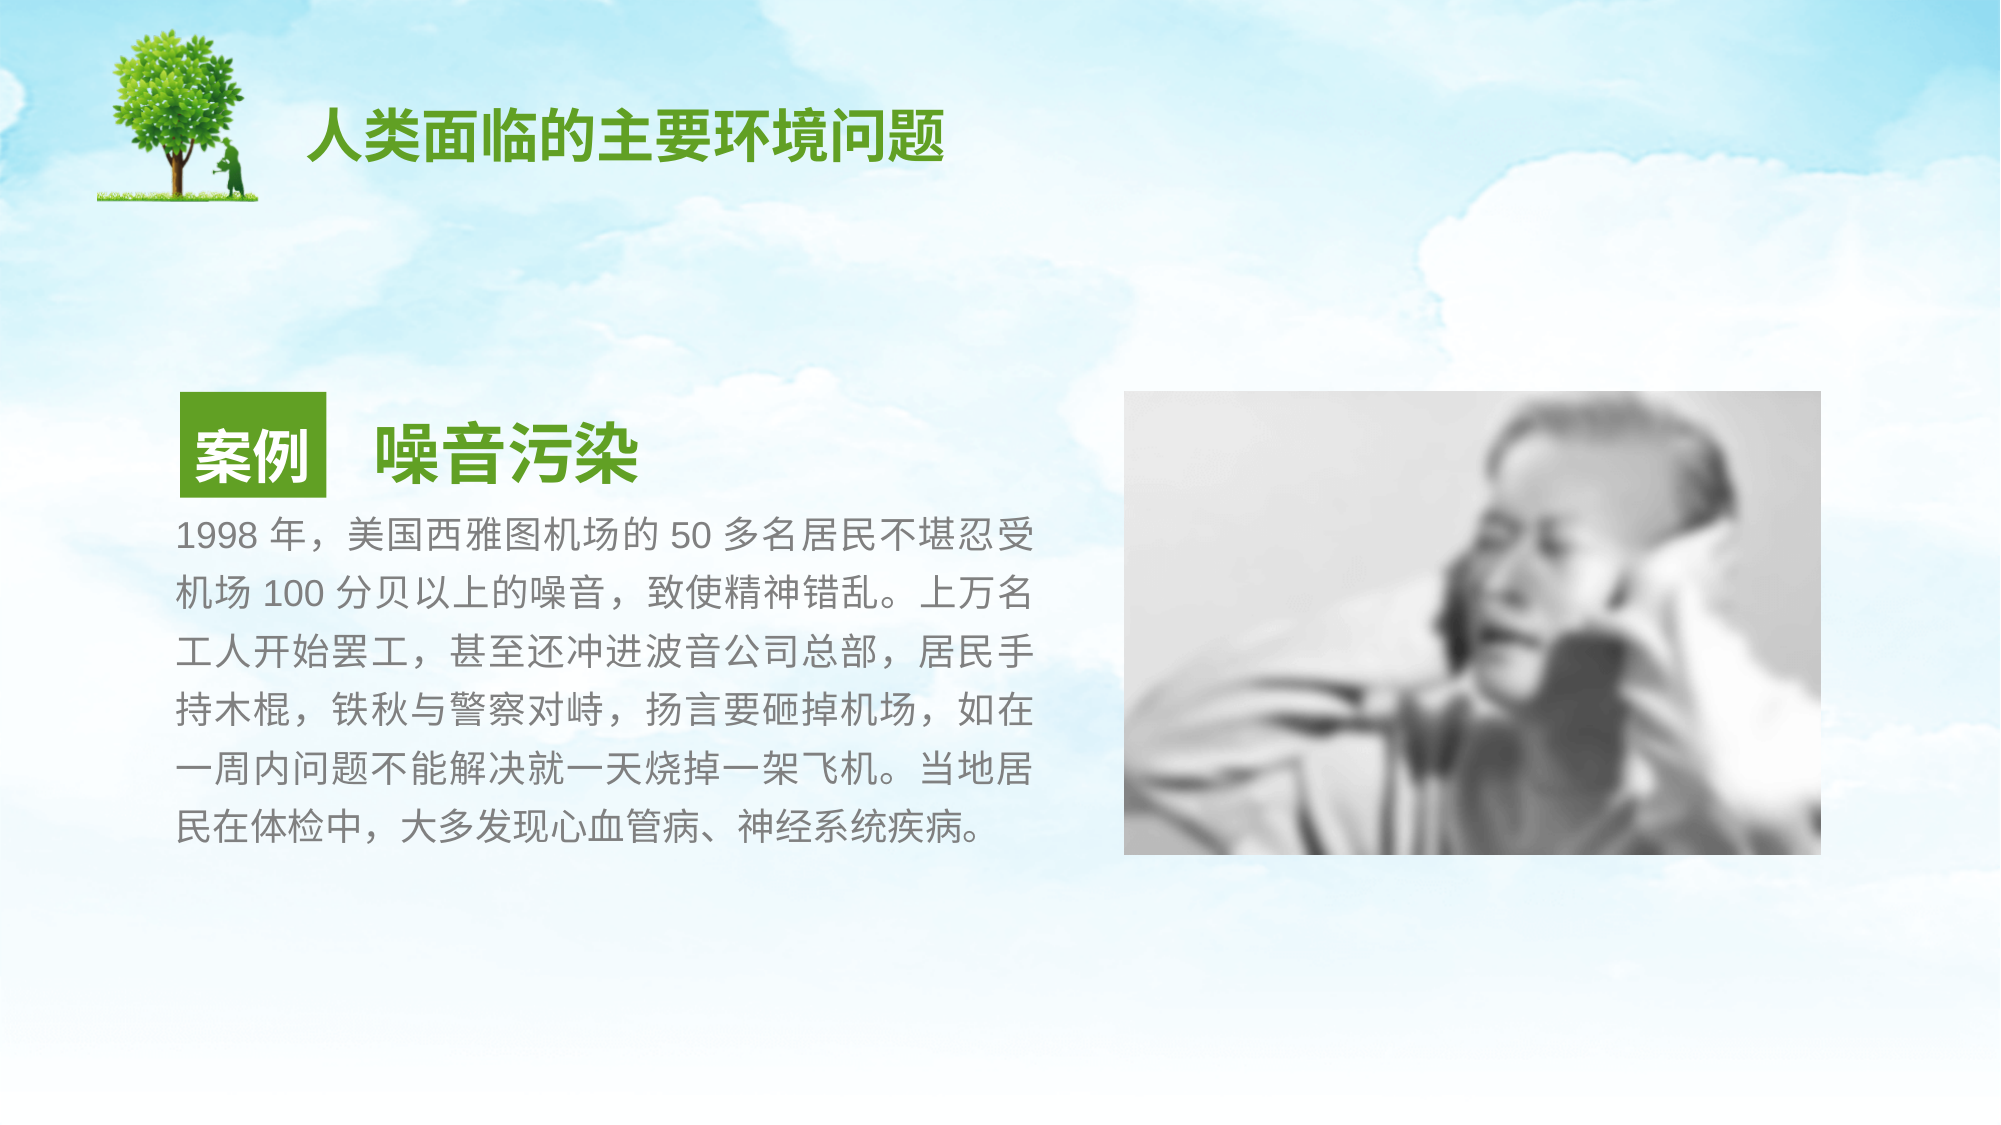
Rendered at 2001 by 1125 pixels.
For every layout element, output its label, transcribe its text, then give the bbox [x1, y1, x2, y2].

text_box 1998年，美国西雅图机场的50多名居民不堪忍受机场100分贝以上的噪音，致使精神错乱。上万名工人开始罢工，甚至还冲进波音公司总部，居民手持木棍，铁秋与警察对峙，扬言要砸掉机场，如在一周内问题不能解决就一天烧掉一架飞机。当地居民在体检中，大多发现心血管病、神经系统疾病。 [160, 489, 1050, 856]
text_box 噪音污染 [325, 380, 689, 489]
picture [0, 0, 2000, 1125]
text_box 案例 [180, 391, 327, 498]
